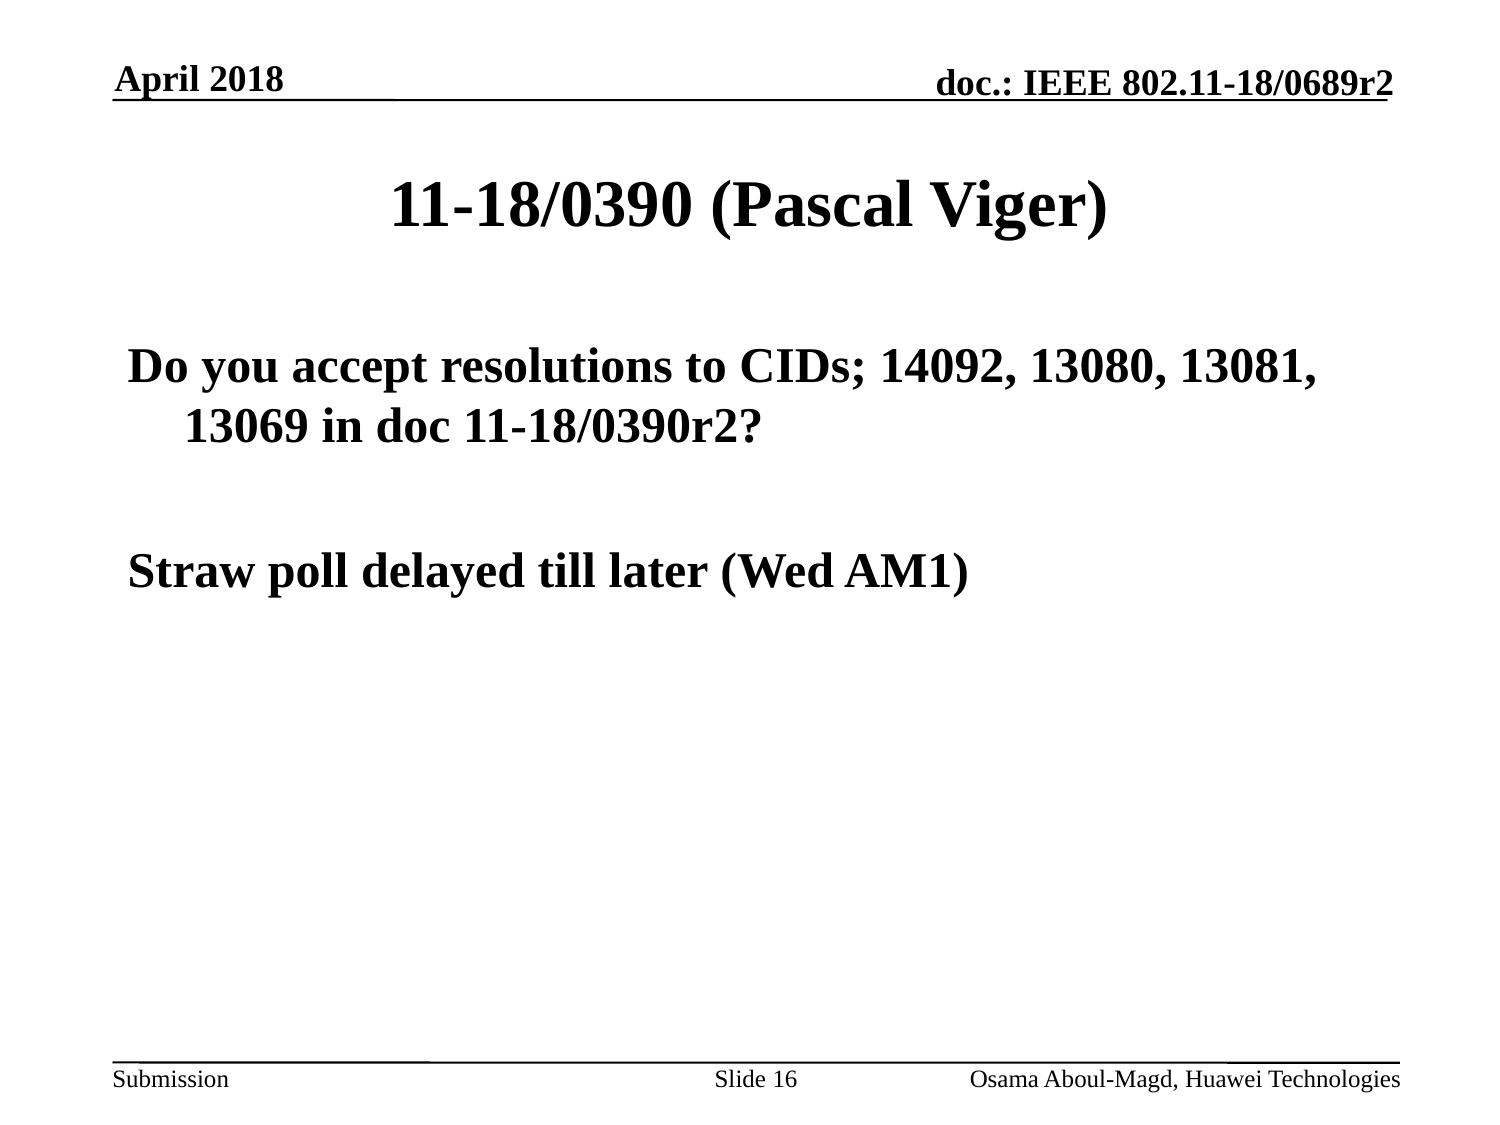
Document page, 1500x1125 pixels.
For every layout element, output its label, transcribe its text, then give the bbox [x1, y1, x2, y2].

slide_number Slide 16 [712, 1061, 800, 1123]
footer Osama Aboul-Magd, Huawei Technologies [878, 1061, 1402, 1093]
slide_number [114, 54, 423, 100]
list Do you accept resolutions to CIDs; 14092, 13080, 13081, 13069 in doc 11-18/0390r2? Straw poll delayed till later (Wed AM1) [112, 324, 1388, 1000]
title 11-18/0390 (Pascal Viger) [112, 112, 1388, 288]
